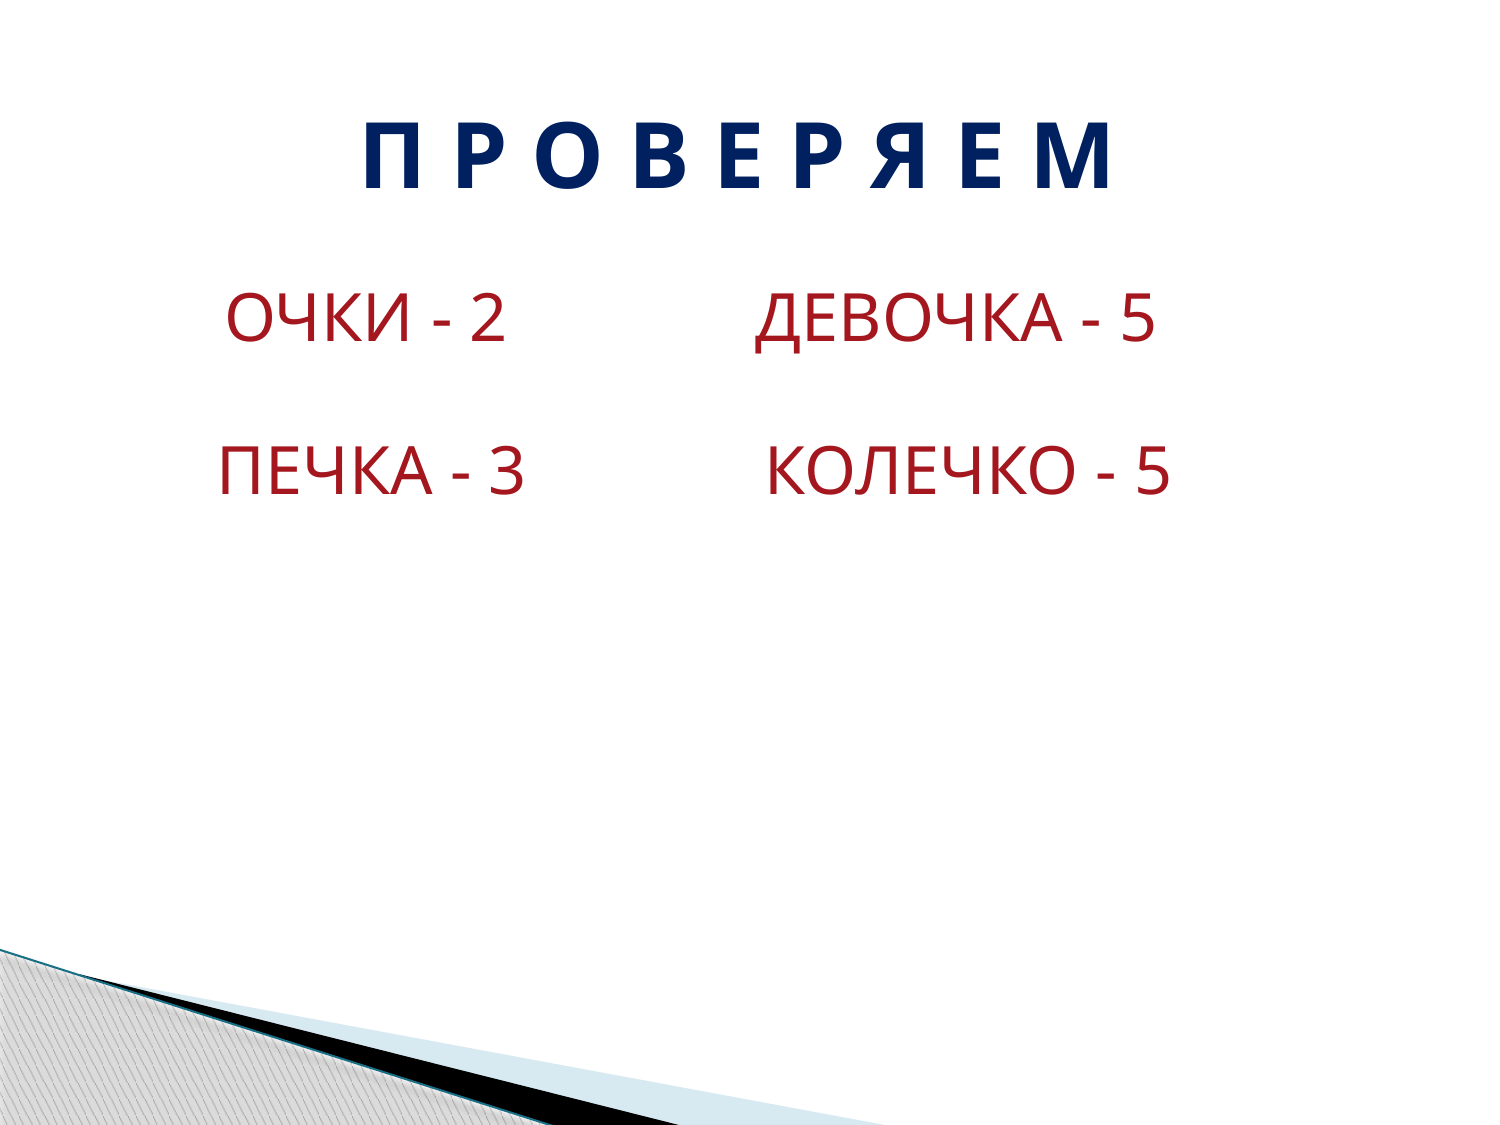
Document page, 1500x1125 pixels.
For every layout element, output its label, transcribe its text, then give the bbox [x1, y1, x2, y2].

text_box КОЛЕЧКО - 5 [714, 420, 1223, 516]
text_box ДЕВОЧКА - 5 [667, 267, 1247, 362]
text_box ПЕЧКА - 3 [159, 420, 585, 516]
text_box П Р О В Е Р Я Е М [277, 89, 1247, 215]
text_box ОЧКИ - 2 [183, 267, 550, 362]
